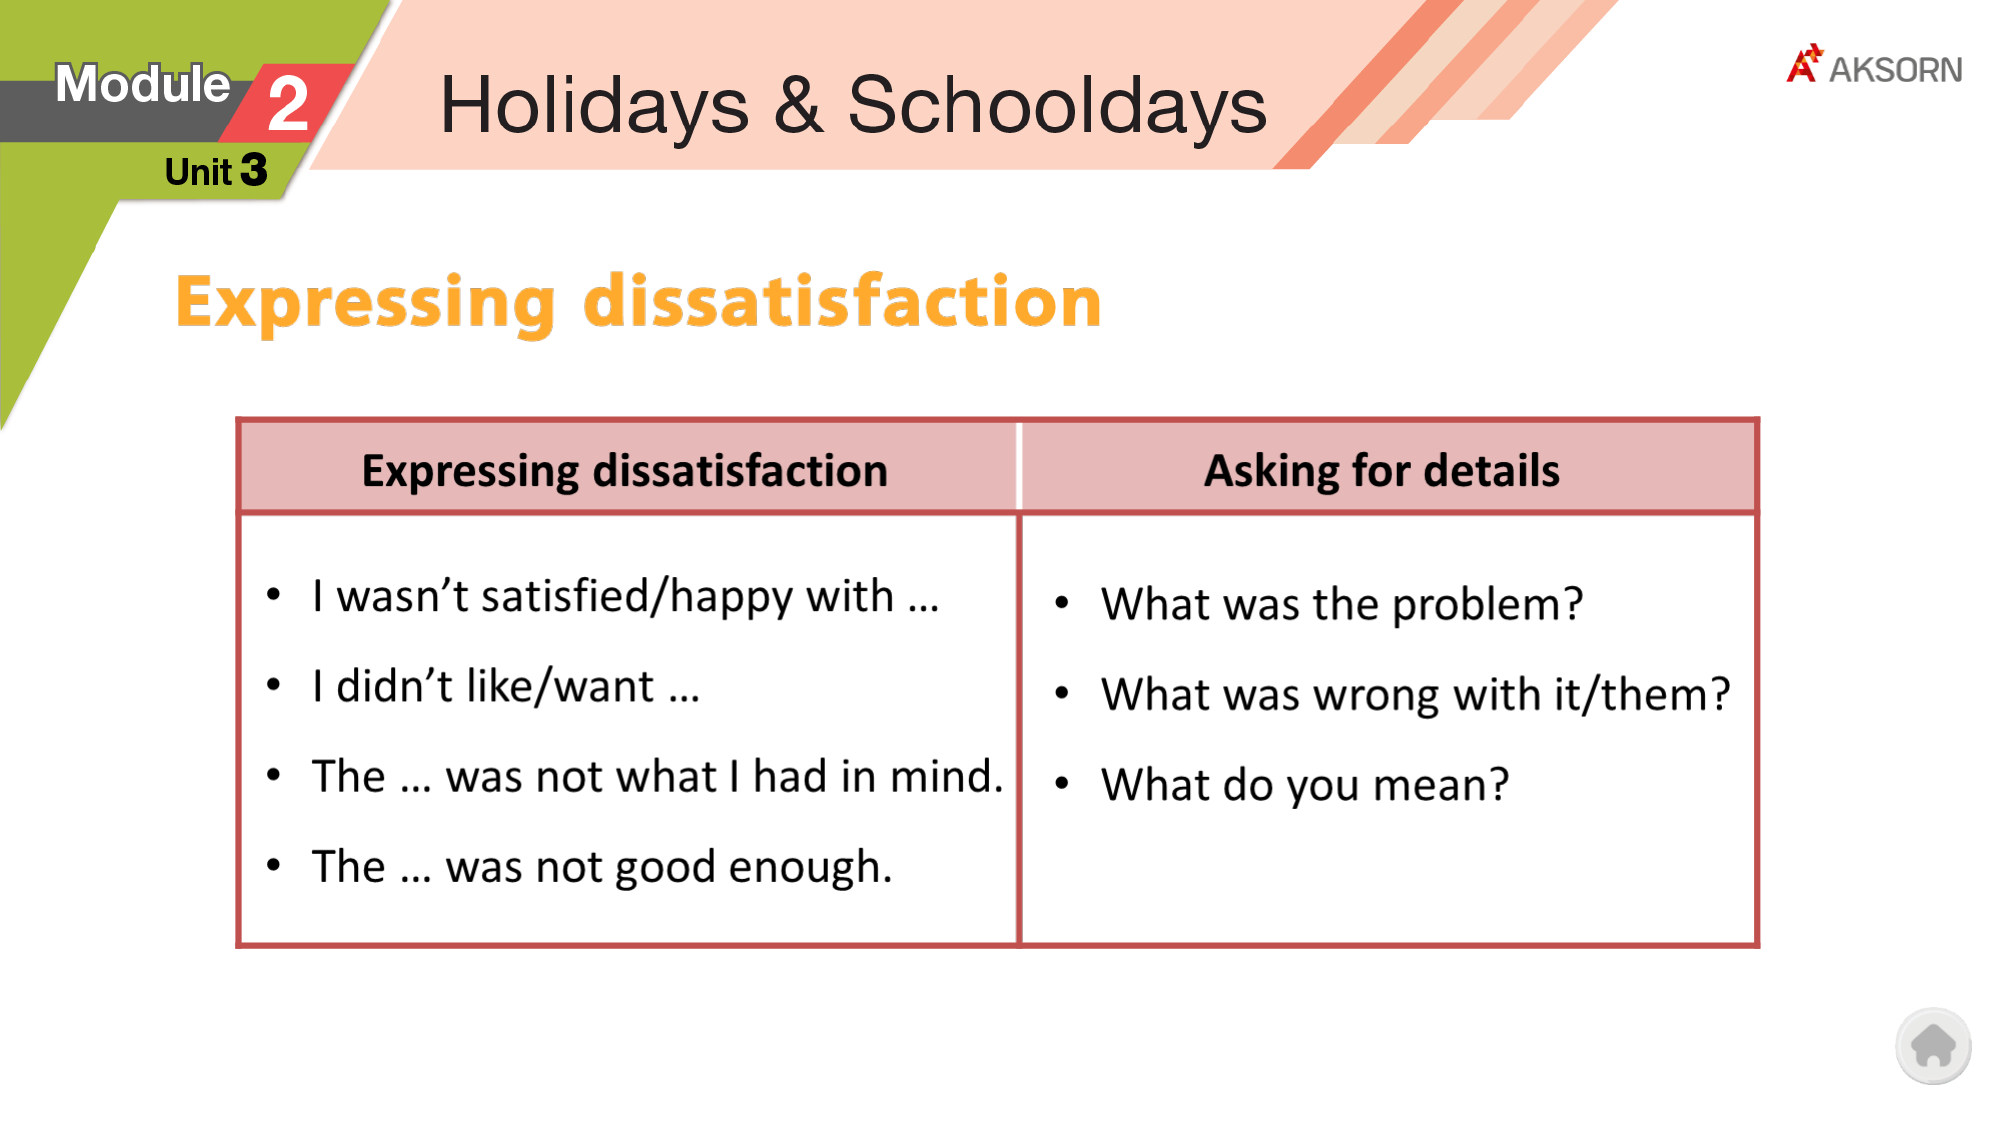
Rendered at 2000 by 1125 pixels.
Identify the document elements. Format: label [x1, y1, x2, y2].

picture [1895, 1007, 1972, 1085]
picture [0, 0, 2000, 952]
